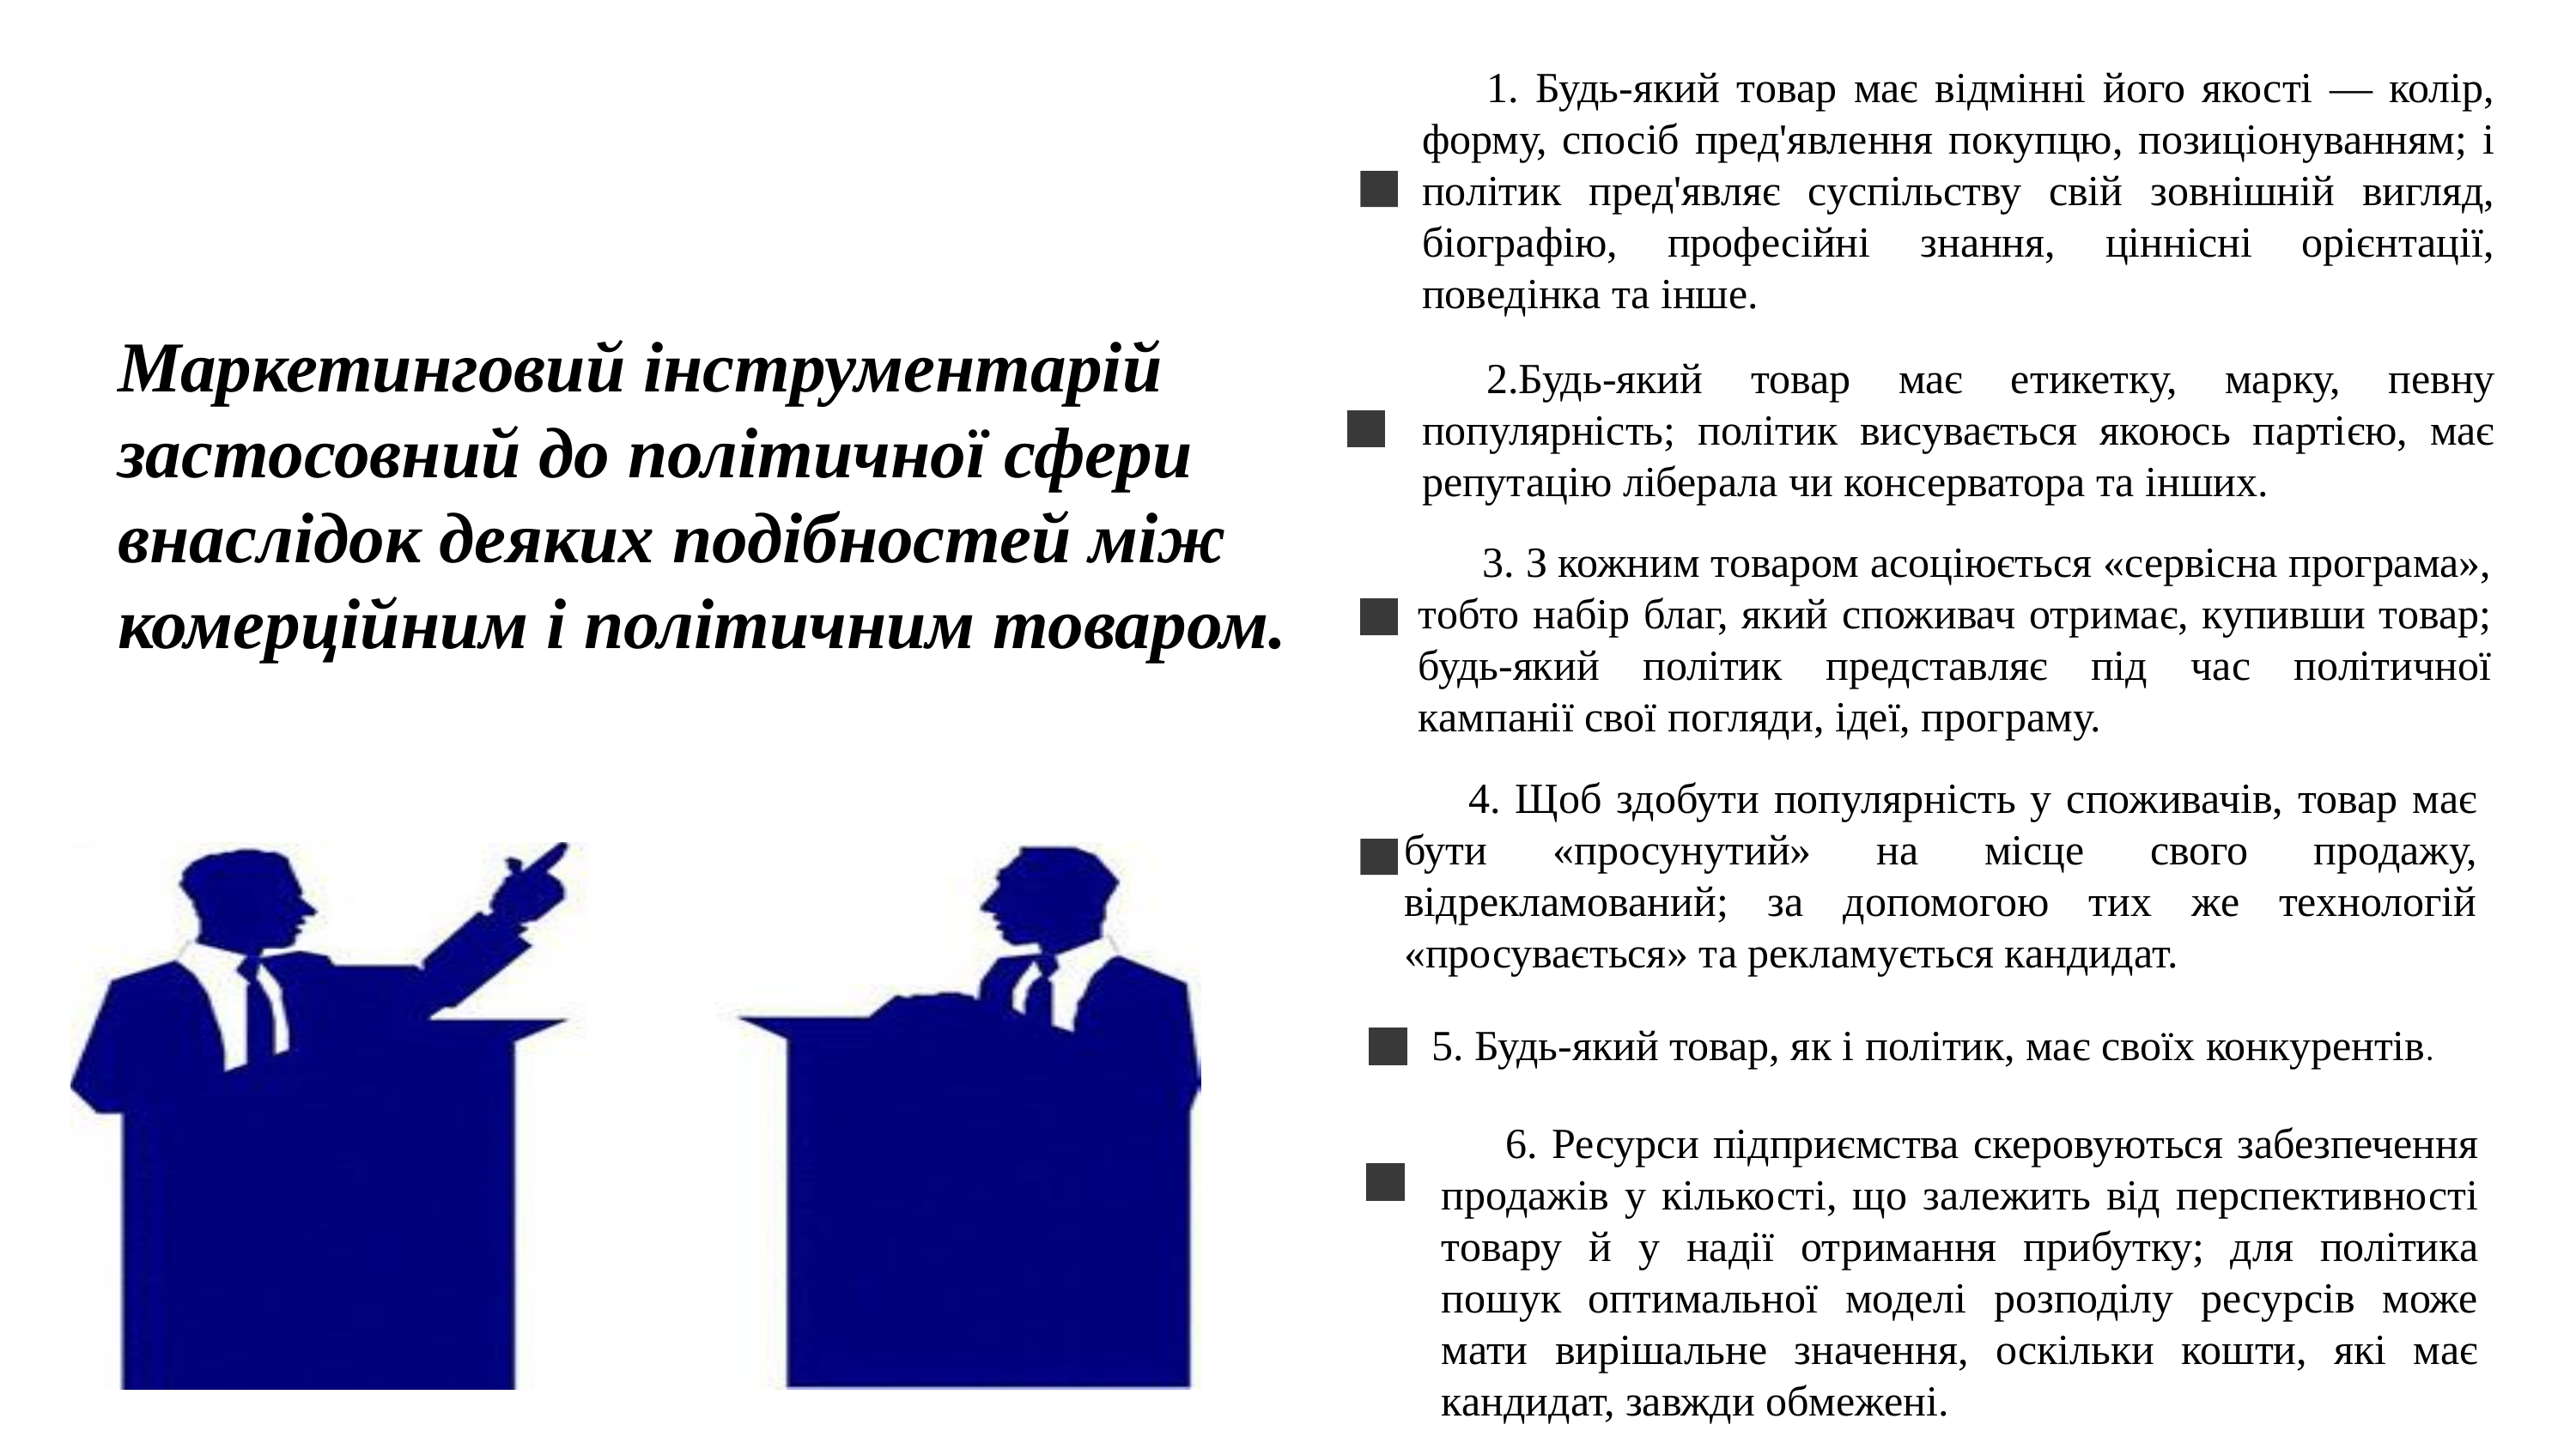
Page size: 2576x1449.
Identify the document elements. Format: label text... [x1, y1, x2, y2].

picture [1347, 410, 1385, 448]
text_box [1360, 171, 1398, 208]
picture [1369, 1028, 1407, 1065]
text_box 5. Будь-який товар, як і політик, має своїх конкурентів. [1419, 1011, 2509, 1076]
text_box 6. Ресурси підприємства скеровуються забезпечення продажів у кількості, що залежить від перспективності товару й у надії отримання прибутку; для політика пошук оптимальної моделі розподілу ресурсів може мати вирішальне значення, оскільки кошти, які має кандидат, завжди обмежені. [1429, 1109, 2492, 1432]
text_box 2.Будь-який товар має етикетку, марку, певну популярність; політик висувається якоюсь партією, має репутацію ліберала чи консерватора та інших. [1421, 350, 2495, 506]
text_box Маркетинговий інструментарій застосовний до політичної сфери внаслідок деяких подібностей між комерційним і політичним товаром. [118, 319, 1299, 779]
picture [1365, 1163, 1405, 1202]
text_box 3. З кожним товаром асоціюється «сервісна програма», тобто набір благ, який споживач отримає, купивши товар; будь-який політик представляє під час політичної кампанії свої погляди, ідеї, програму. [1418, 534, 2492, 741]
picture [70, 841, 1201, 1391]
text_box 4. Щоб здобути популярність у споживачів, товар має бути «просунутий» на місце свого продажу, відрекламований; за допомогою тих же технологій «просувається» та рекламується кандидат. [1404, 770, 2478, 977]
text_box 1. Будь-який товар має відмінні його якості — колір, форму, спосіб пред'явлення покупцю, позиціонуванням; і політик пред'являє суспільству свій зовнішній вигляд, біографію, професійні знання, ціннісні орієнтації, поведінка та інше. [1421, 59, 2495, 318]
text_box [1360, 839, 1398, 876]
picture [1360, 598, 1399, 635]
